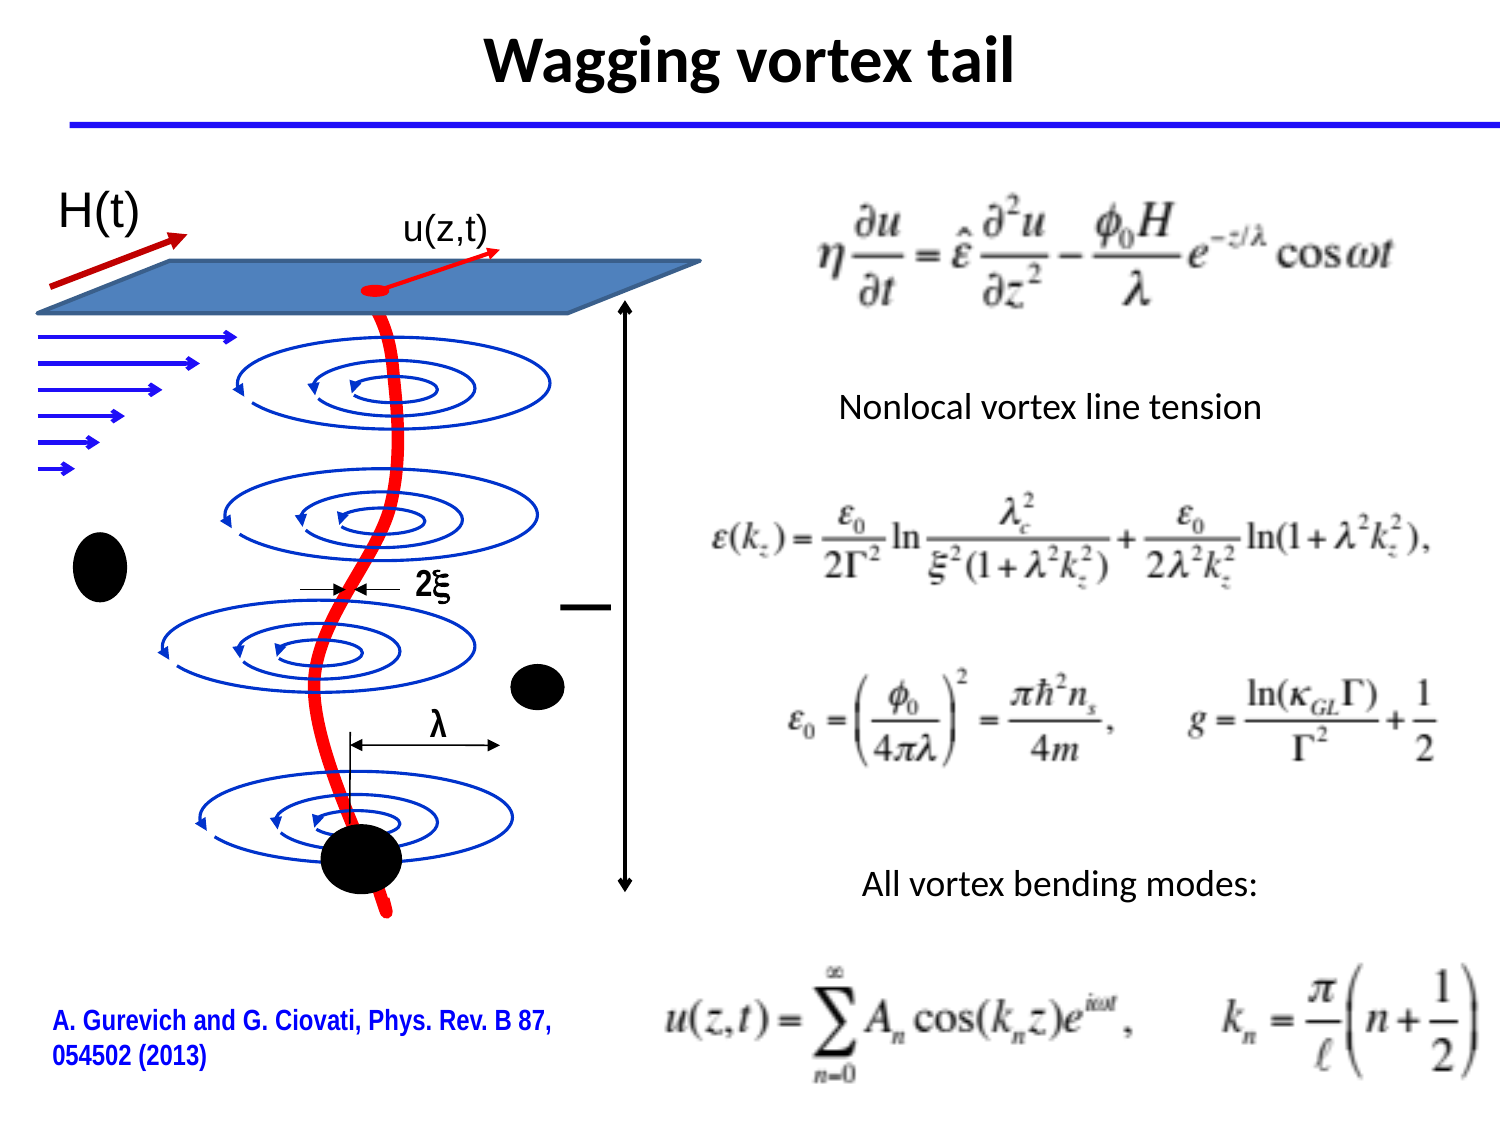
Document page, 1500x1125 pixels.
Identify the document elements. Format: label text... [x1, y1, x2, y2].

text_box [37, 169, 701, 926]
text_box Nonlocal vortex line tension [823, 374, 1287, 435]
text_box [707, 484, 1500, 772]
text_box A. Gurevich and G. Ciovati, Phys. Rev. B 87, 054502 (2013) [37, 993, 600, 1079]
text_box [660, 949, 1482, 1088]
text_box All vortex bending modes: [847, 851, 1274, 912]
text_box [812, 184, 1401, 319]
title Wagging vortex tail [75, 0, 1425, 150]
